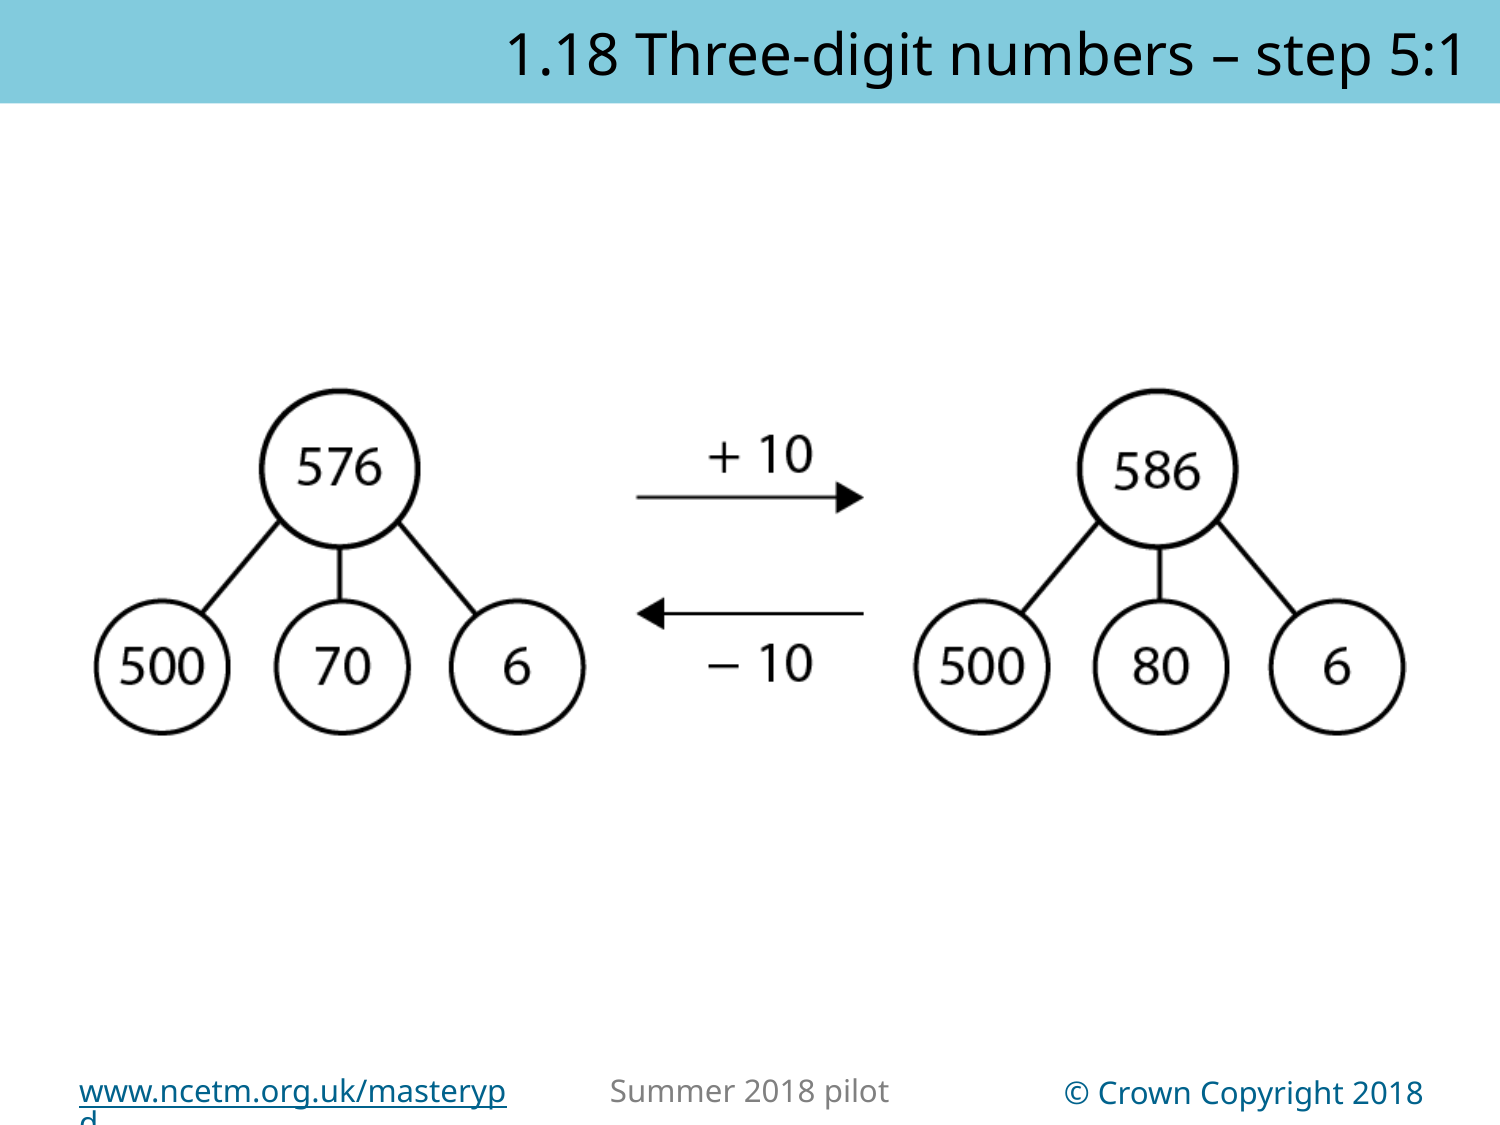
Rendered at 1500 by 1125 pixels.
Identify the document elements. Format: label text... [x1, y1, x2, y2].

picture [93, 366, 1407, 759]
list 1.18 Three-digit numbers – step 5:1 [0, 0, 1500, 104]
